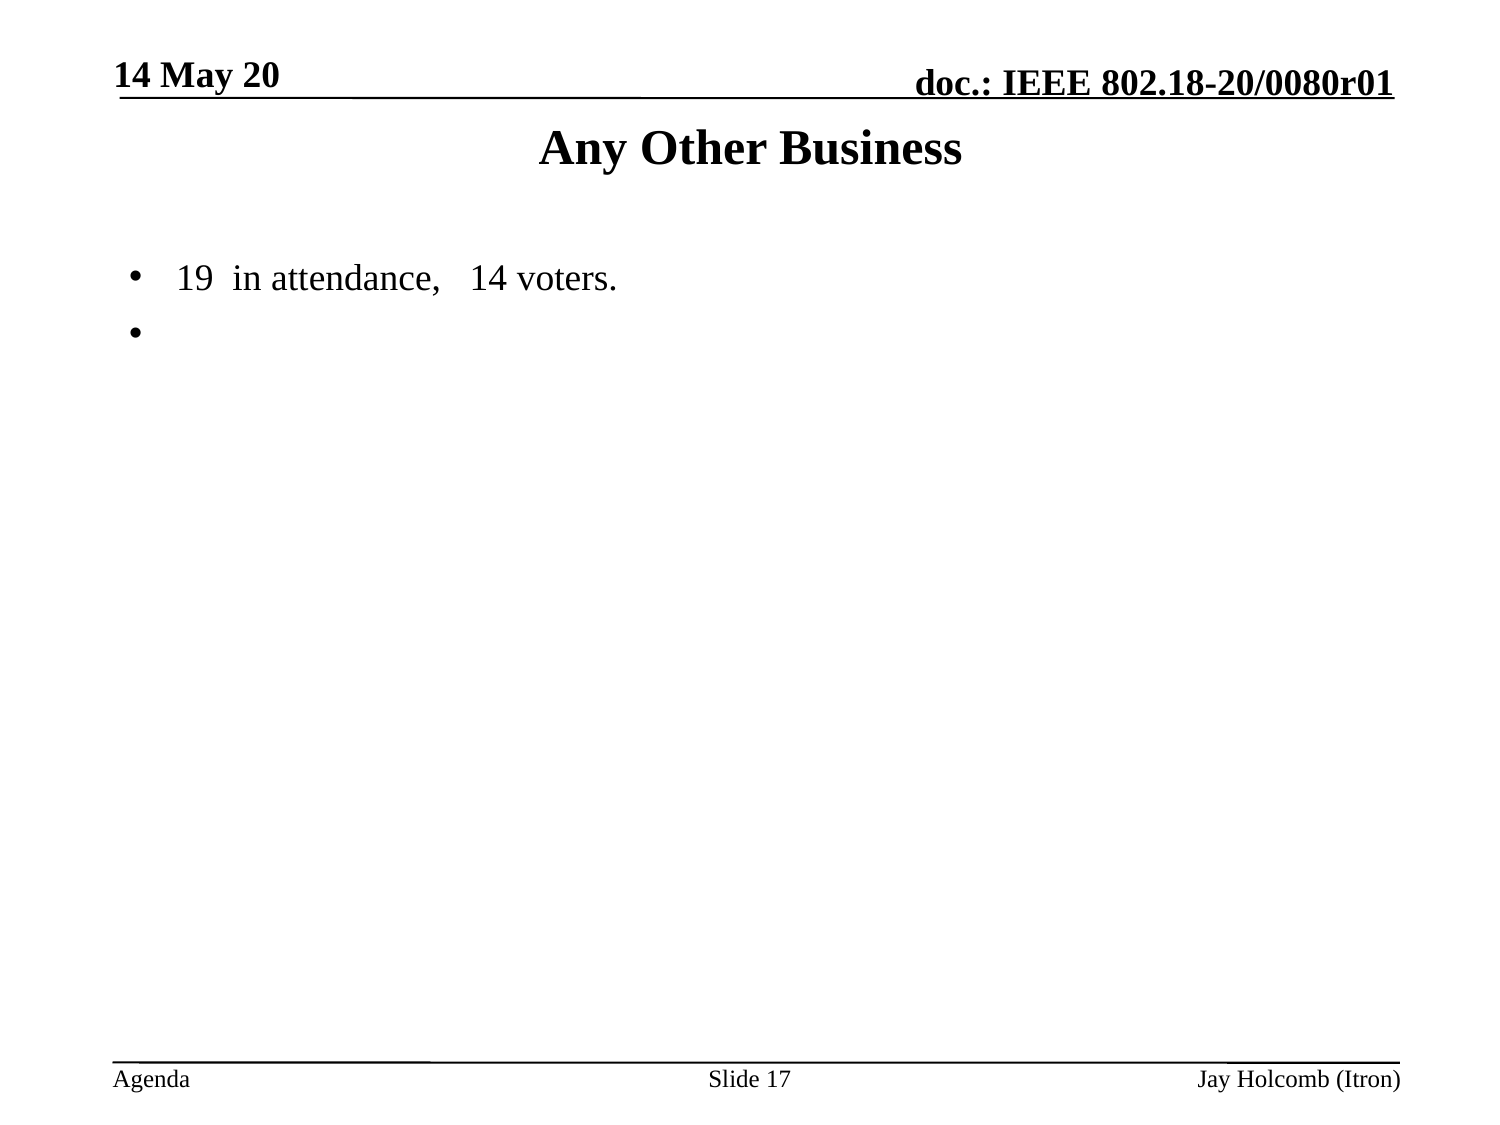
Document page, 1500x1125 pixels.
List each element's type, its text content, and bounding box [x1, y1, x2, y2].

footer Jay Holcomb (Itron) [878, 1061, 1402, 1093]
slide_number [113, 62, 463, 96]
slide_number Slide 17 [699, 1061, 800, 1123]
list 19 in attendance, 14 voters. [113, 187, 1402, 1063]
title Any Other Business [113, 101, 1389, 187]
